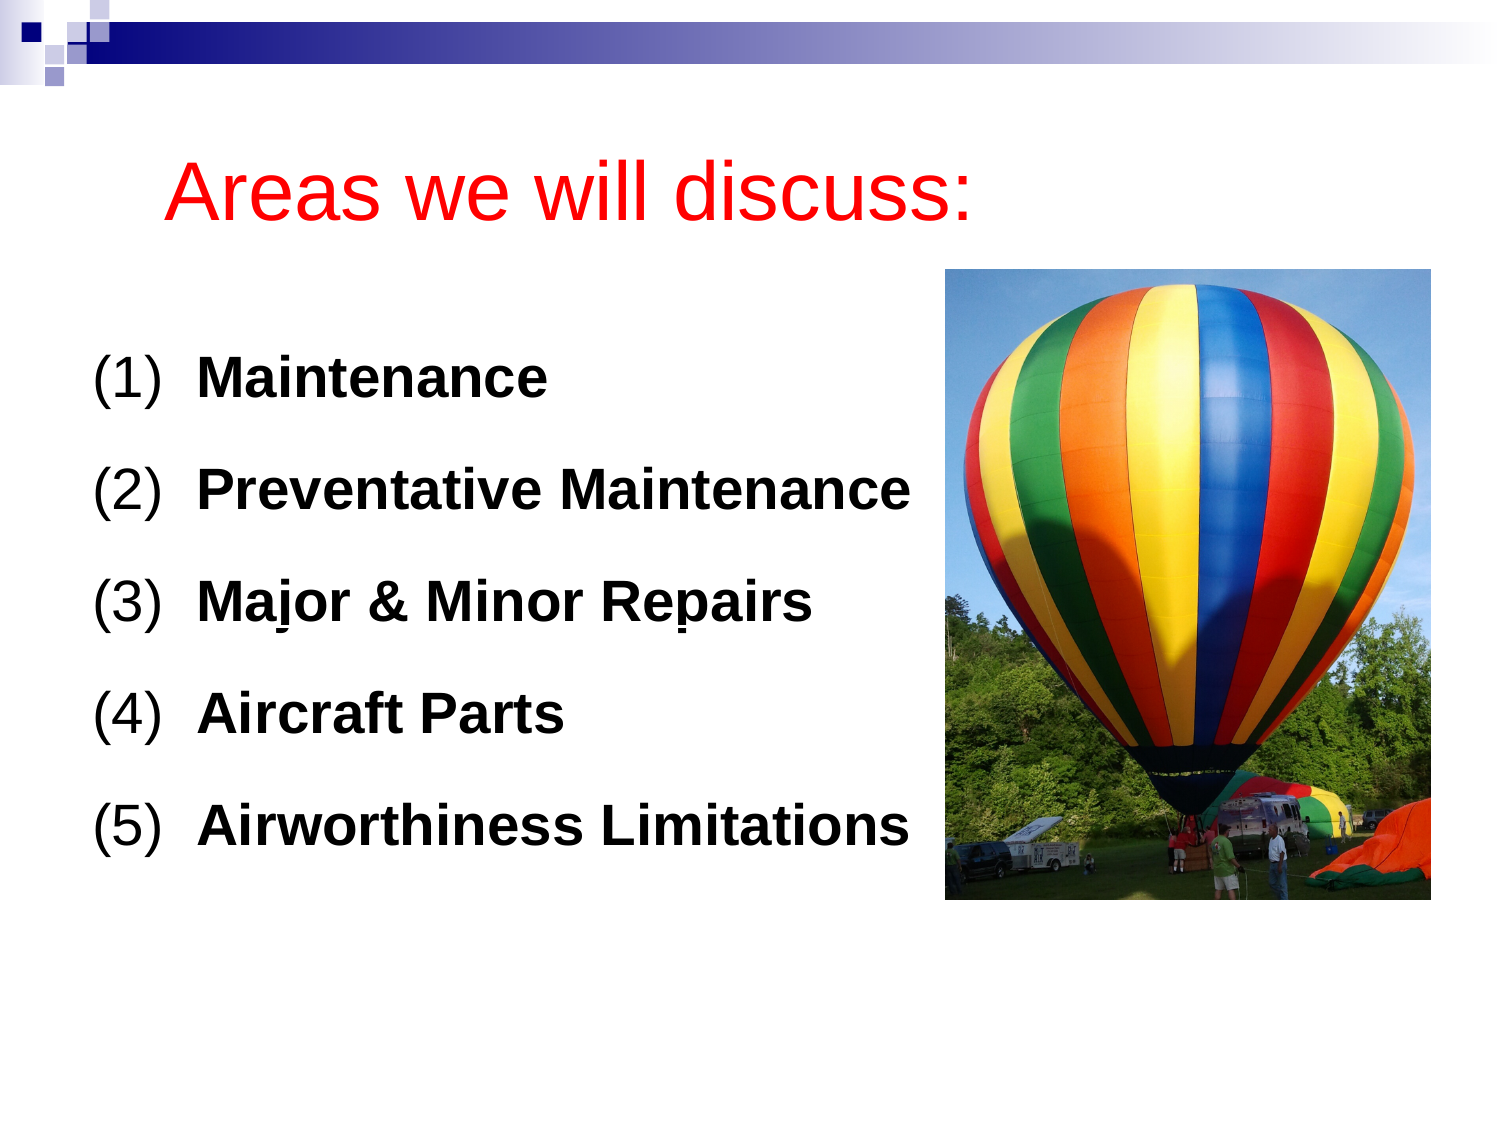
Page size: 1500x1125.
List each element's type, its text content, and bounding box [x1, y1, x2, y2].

picture [944, 269, 1431, 900]
text_box (1) Maintenance (2) Preventative Maintenance (3) Major & Minor Repairs (4) Aircraft Parts (5) Airworthiness Limitations [74, 345, 1500, 1083]
text_box Areas we will discuss: [149, 74, 1500, 300]
